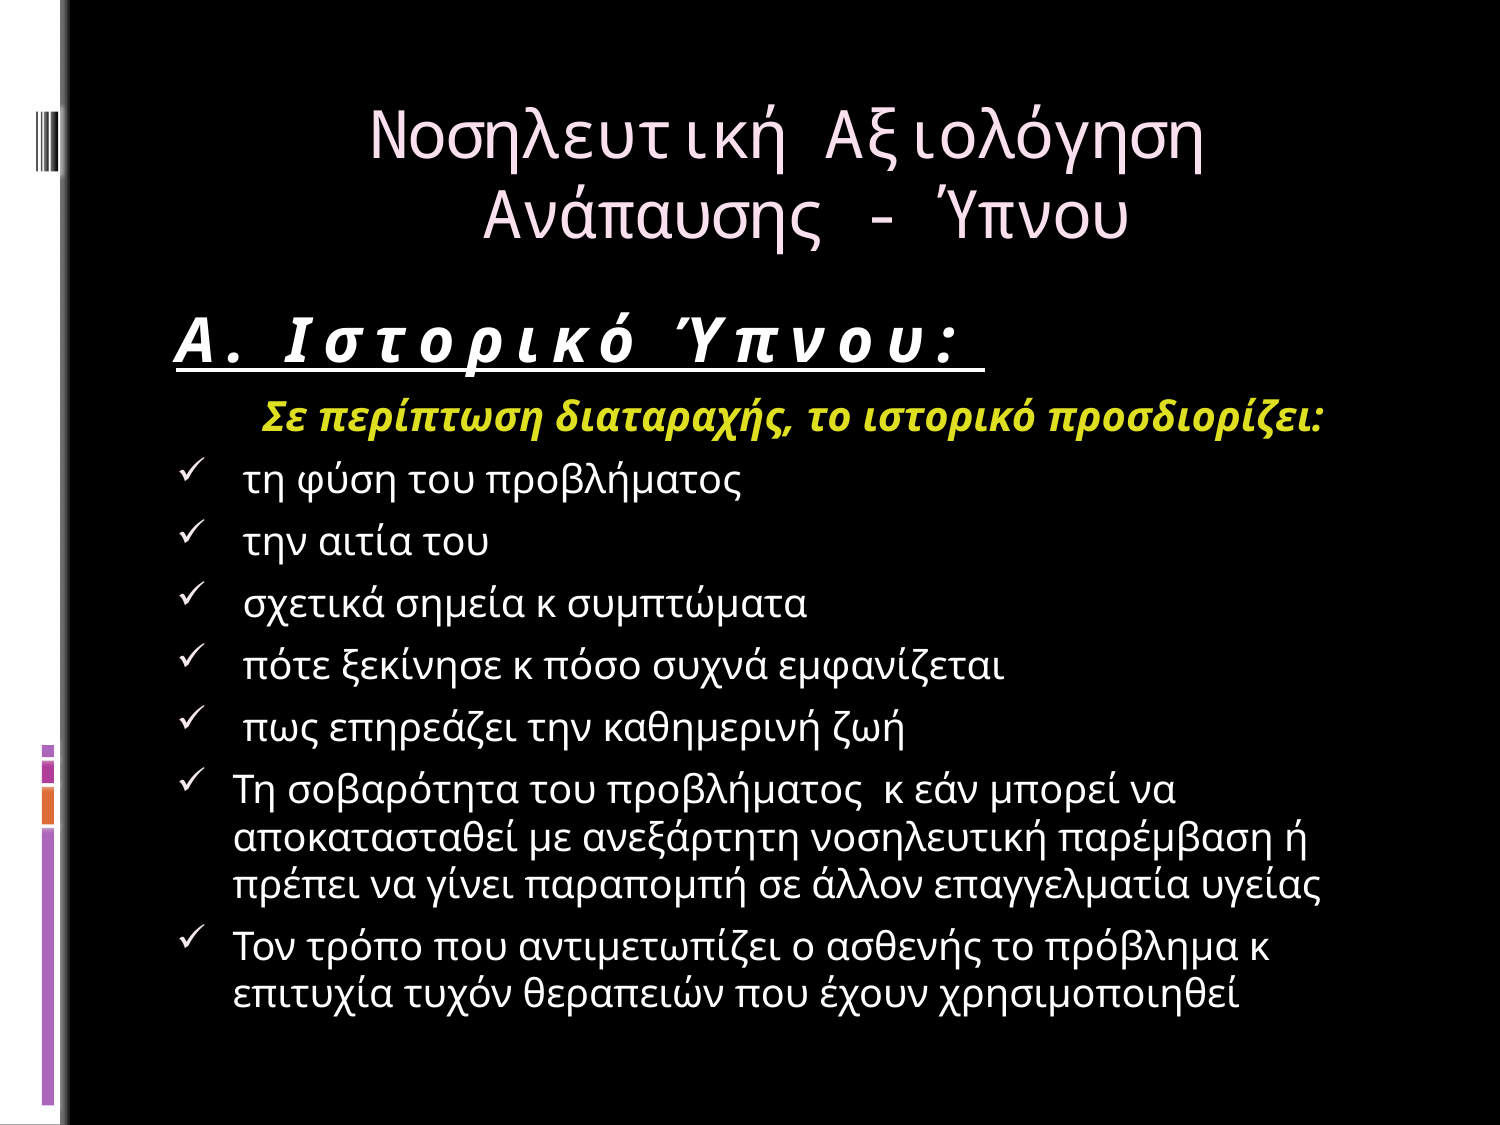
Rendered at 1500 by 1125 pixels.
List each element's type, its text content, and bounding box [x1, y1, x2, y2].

title Νοσηλευτική Αξιολόγηση Ανάπαυσης - Ύπνου [150, 84, 1425, 235]
list Α. Ιστορικό Ύπνου: Σε περίπτωση διαταραχής, το ιστορικό προσδιορίζει: τη φύση του προβλήματος την αιτία του σχετικά σημεία κ συμπτώματα πότε ξεκίνησε κ πόσο συχνά εμφανίζεται πως επηρεάζει την καθημερινή ζωή Τη σοβαρότητα του προβλήματος κ εάν μπορεί να αποκατασταθεί με ανεξάρτητη νοσηλευτική παρέμβαση ή πρέπει να γίνει παραπομπή σε άλλον επαγγελματία υγείας Τον τρόπο που αντιμετωπίζει ο ασθενής το πρόβλημα κ επιτυχία τυχόν θεραπειών που έχουν χρησιμοποιηθεί [149, 292, 1426, 1091]
